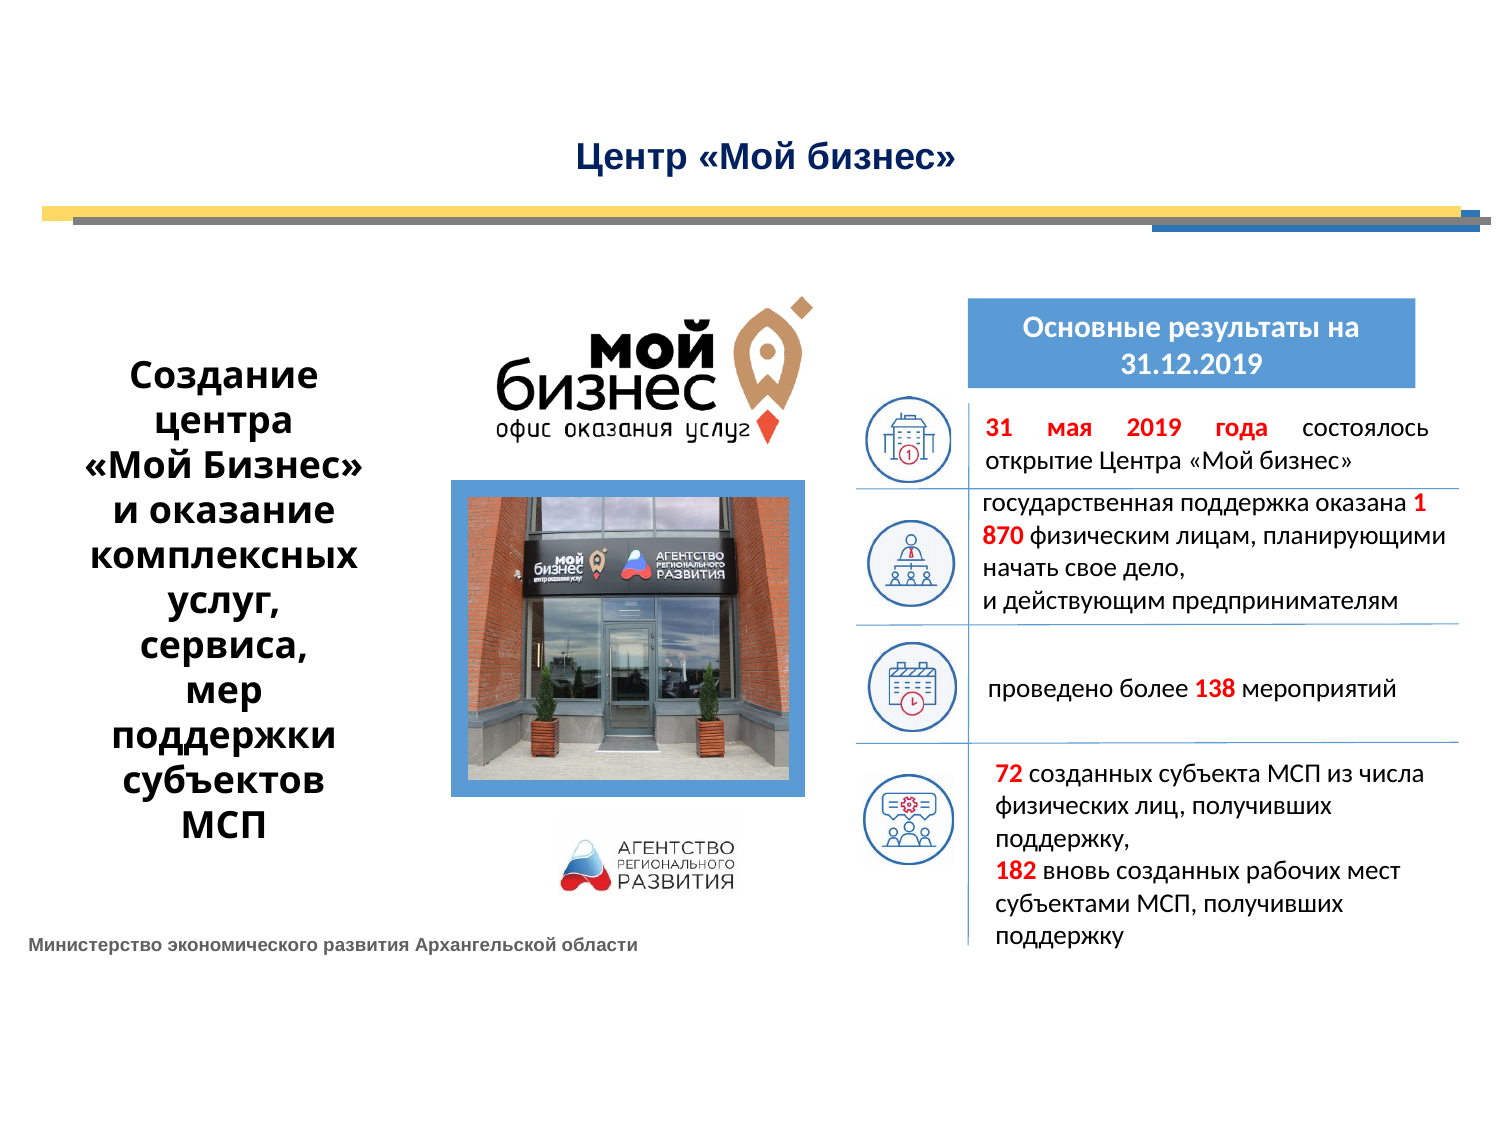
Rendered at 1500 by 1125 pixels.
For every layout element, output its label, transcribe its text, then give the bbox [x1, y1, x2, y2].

picture [865, 396, 952, 483]
picture [865, 520, 957, 607]
picture [490, 287, 813, 453]
picture [41, 206, 1491, 232]
text_box 72 созданных субъекта МСП из числа физических лиц, получивших поддержку, 182 вновь созданных рабочих мест субъектами МСП, получивших поддержку [980, 747, 1484, 958]
text_box Основные результаты на 31.12.2019 [967, 298, 1416, 389]
text_box 31 мая 2019 года состоялось открытие Центра «Мой бизнес» [970, 402, 1444, 477]
text_box государственная поддержка оказана 1 870 физическим лицам, планирующими начать свое дело, и действующим предпринимателям [969, 477, 1474, 655]
picture [467, 496, 789, 780]
picture [558, 812, 745, 896]
text_box Центр «Мой бизнес» [138, 124, 1394, 185]
text_box проведено более 138 мероприятий [973, 663, 1476, 711]
text_box Министерство экономического развития Архангельской области [13, 927, 861, 963]
text_box Создание центра «Мой Бизнес» и оказание комплексных услуг, сервиса, мер поддержки субъектов МСП [68, 344, 380, 854]
picture [862, 774, 955, 865]
picture [864, 642, 958, 732]
